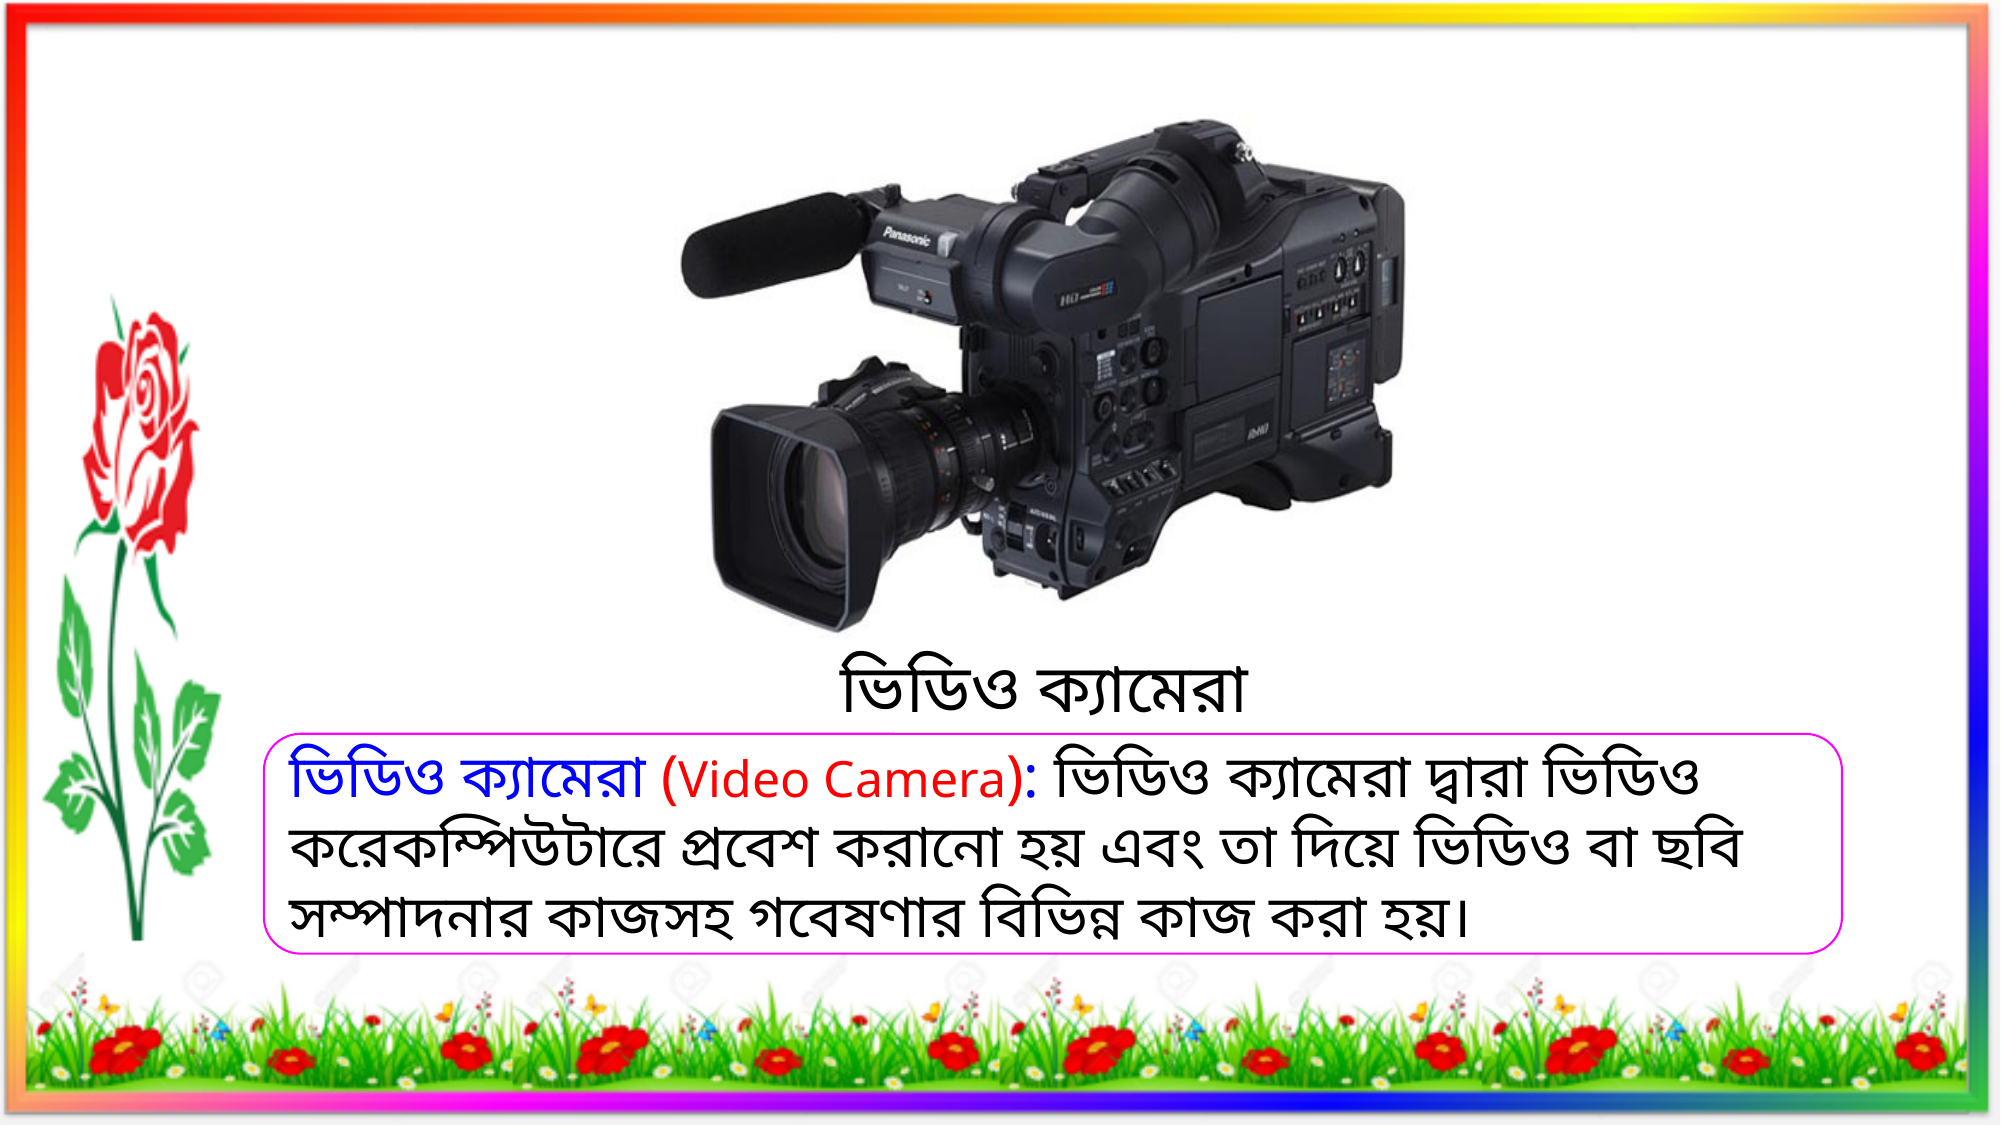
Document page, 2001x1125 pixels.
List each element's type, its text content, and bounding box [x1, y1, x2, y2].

picture [0, 0, 2001, 1125]
text_box ভিডিও ক্যামেরা [824, 639, 1282, 732]
text_box ভিডিও ক্যামেরা (Video Camera): ভিডিও ক্যামেরা দ্বারা ভিডিও করেকম্পিউটারে প্রবেশ করানো হয় এবং তা দিয়ে ভিডিও বা ছবি সম্পাদনার কাজসহ গবেষণার বিভিন্ন কাজ করা হয়। [262, 732, 1844, 955]
